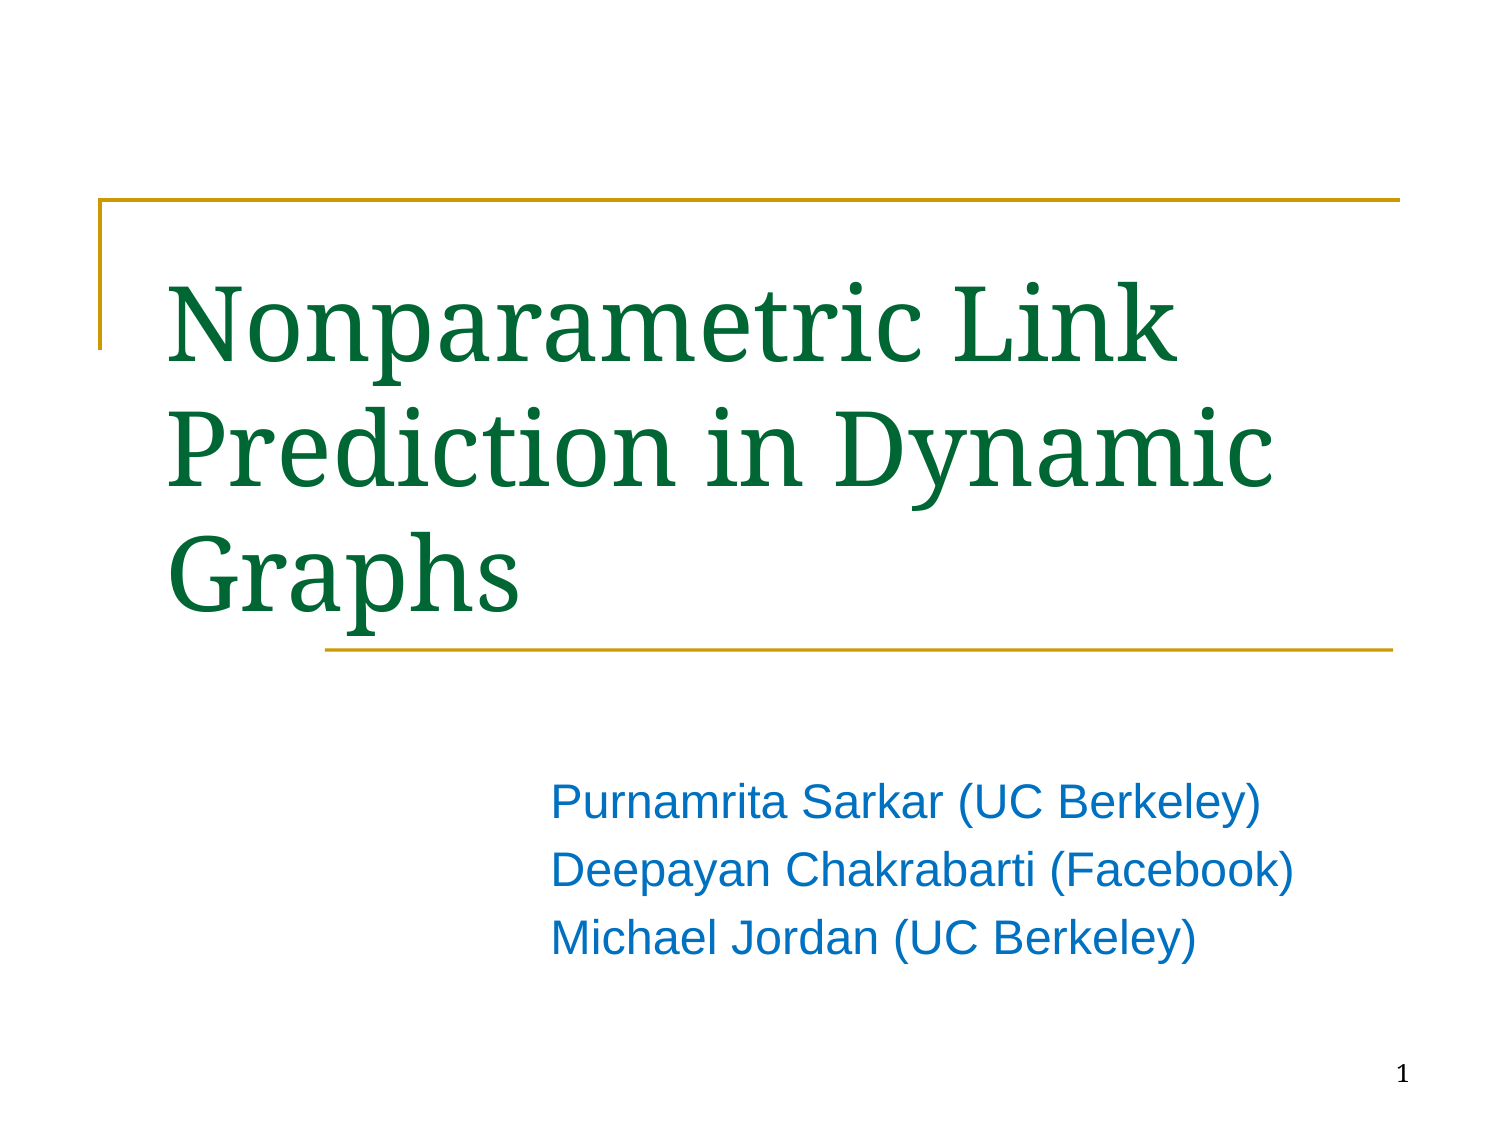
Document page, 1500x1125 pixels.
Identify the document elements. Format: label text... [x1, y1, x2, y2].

title Nonparametric Link Prediction in Dynamic Graphs [149, 249, 1441, 538]
subtitle Purnamrita Sarkar (UC Berkeley) Deepayan Chakrabarti (Facebook) Michael Jordan (UC Berkeley) [535, 626, 1382, 976]
slide_number 1 [1074, 1023, 1426, 1100]
